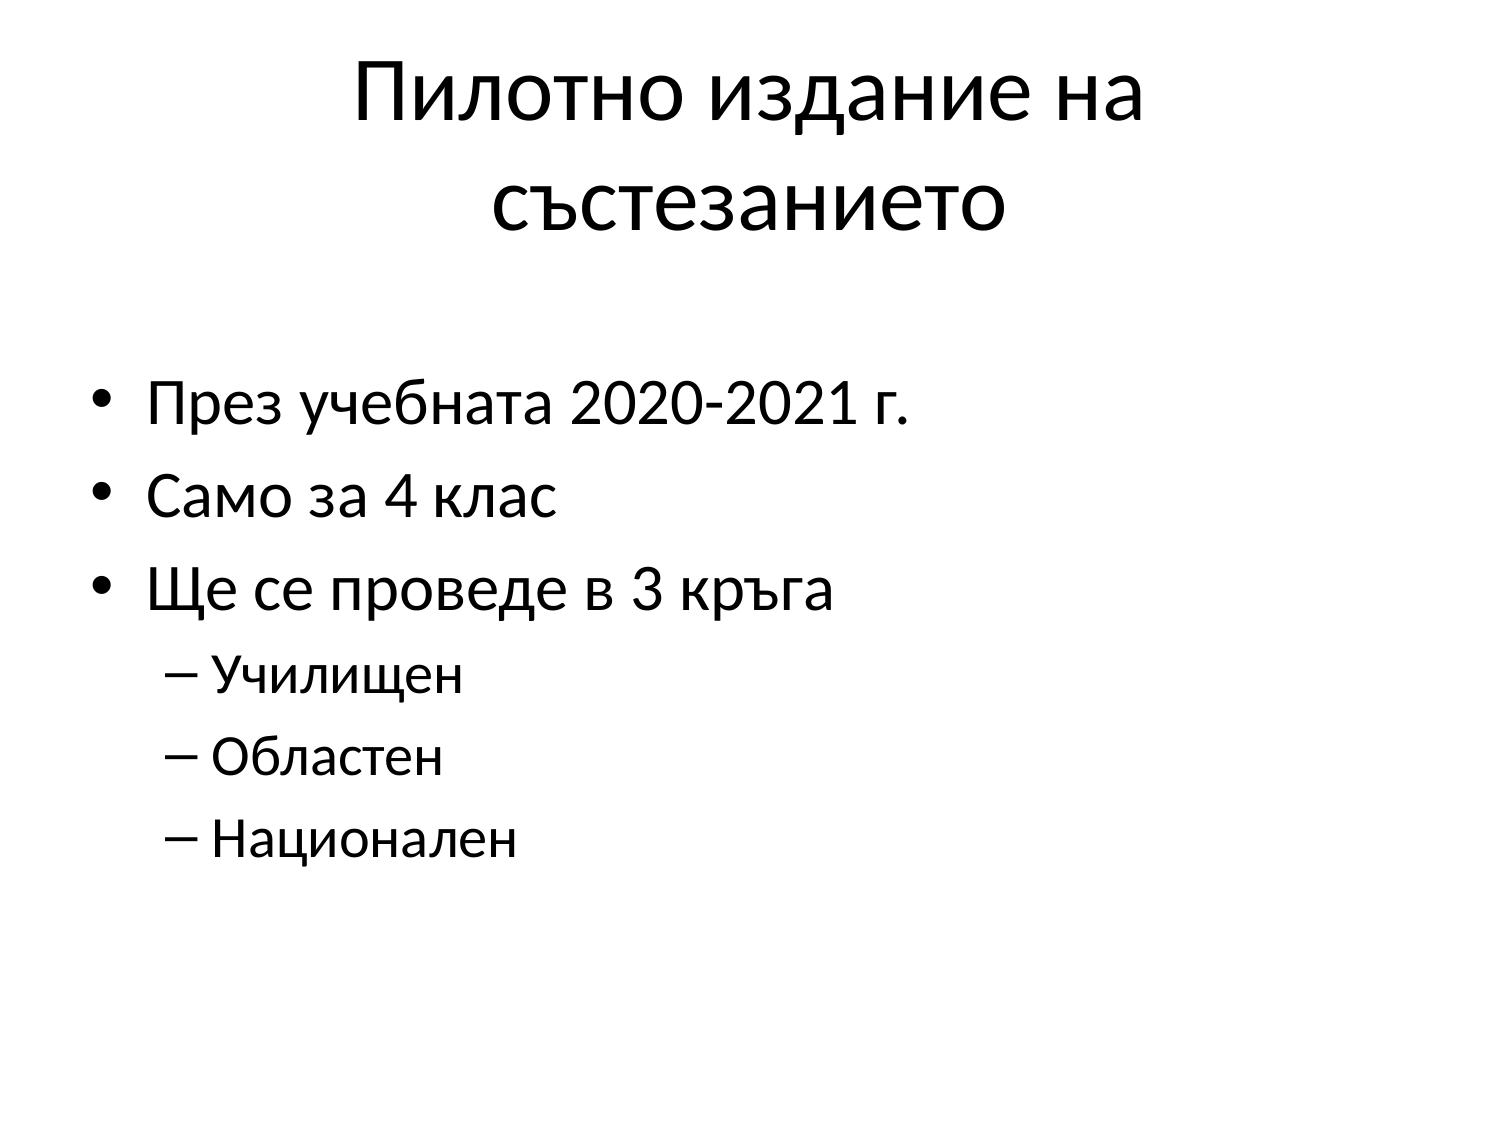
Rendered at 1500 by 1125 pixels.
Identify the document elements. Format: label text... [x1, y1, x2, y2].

title Пилотно издание на състезанието [75, 45, 1425, 233]
list През учебната 2020-2021 г. Само за 4 клас Ще се проведе в 3 кръга Училищен Областен Национален [75, 349, 1425, 1005]
